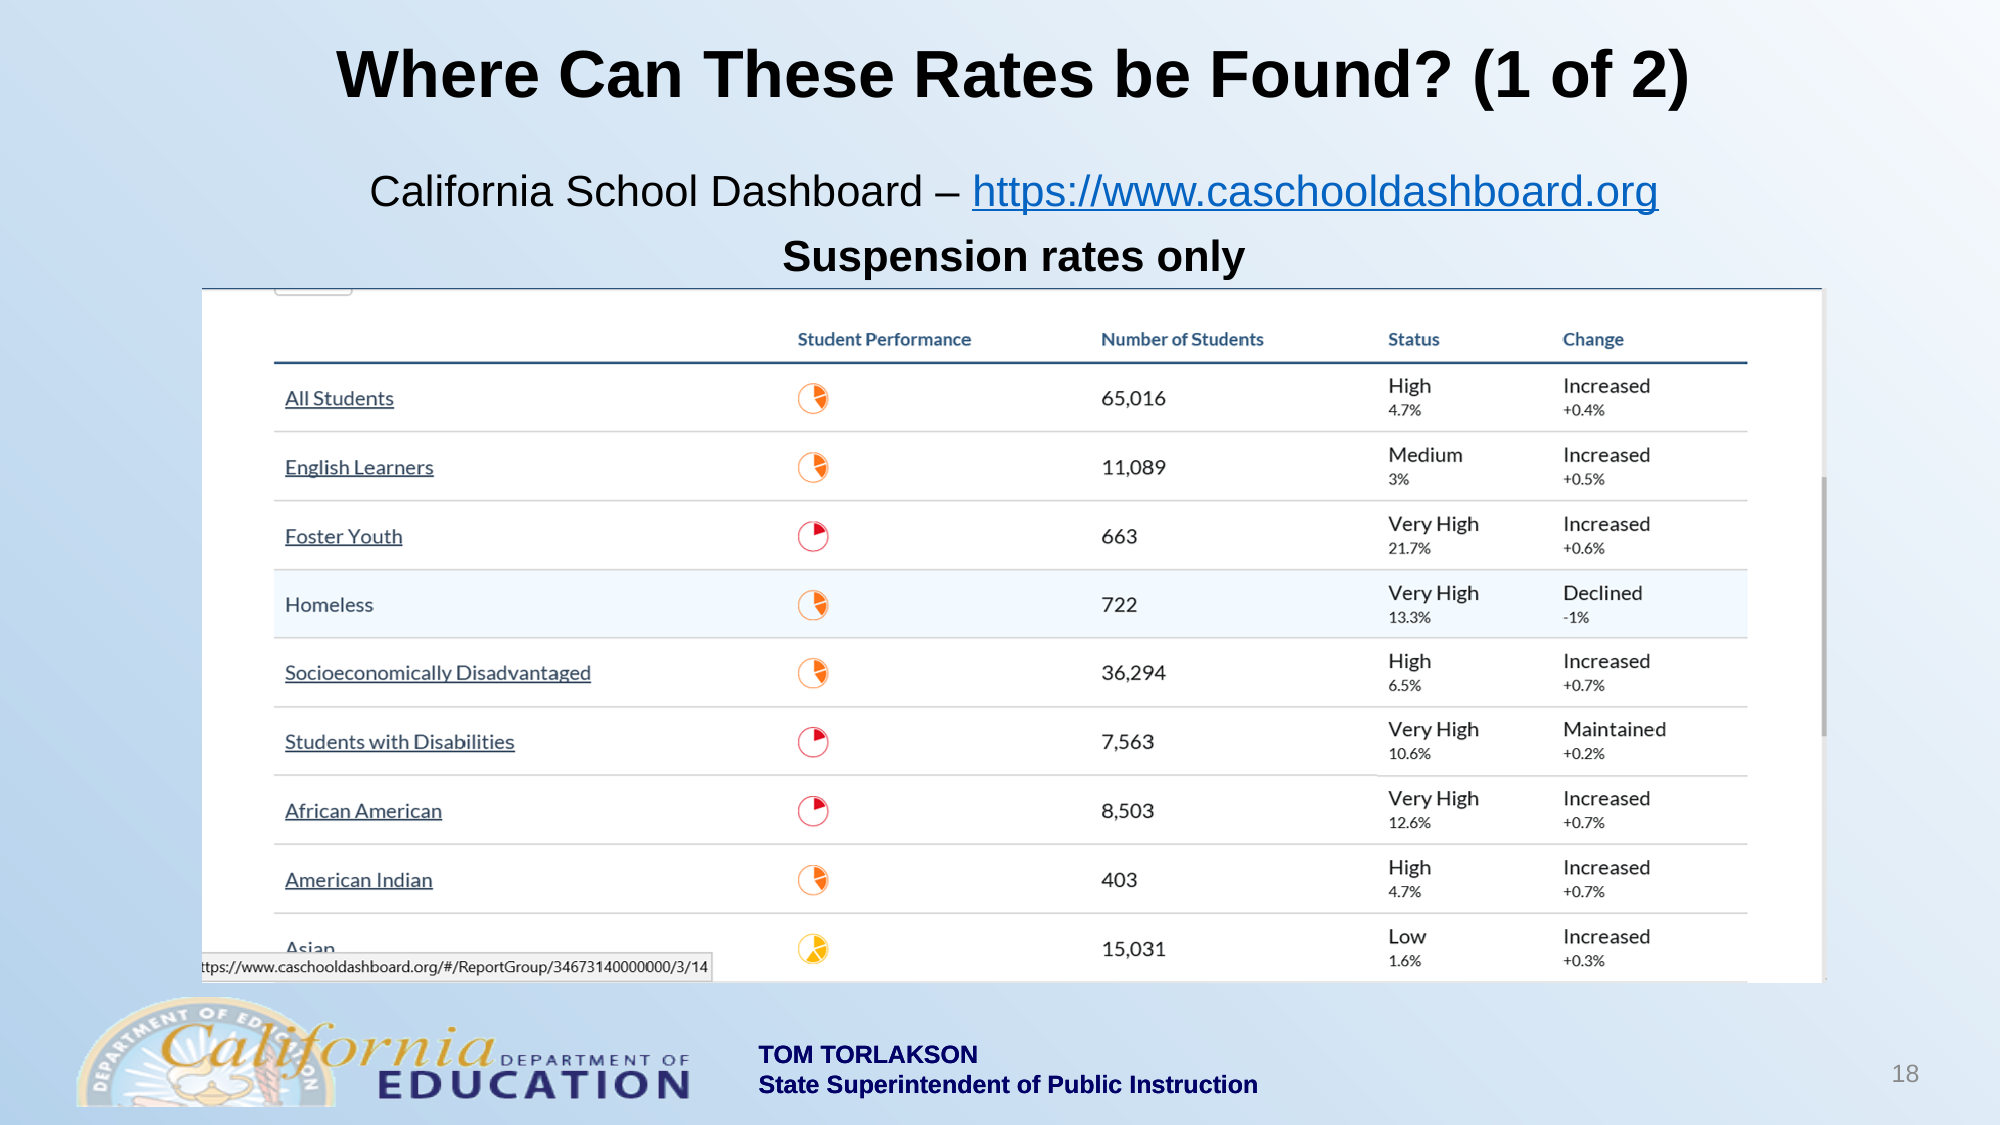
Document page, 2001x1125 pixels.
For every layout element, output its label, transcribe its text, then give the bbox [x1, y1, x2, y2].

picture [44, 997, 715, 1107]
slide_number 18 [1484, 1042, 1935, 1103]
list California School Dashboard – https://www.caschooldashboard.org Suspension rates only [84, 161, 1945, 289]
picture [202, 288, 1827, 983]
title Where Can These Rates be Found? (1 of 2) [66, 5, 1963, 146]
